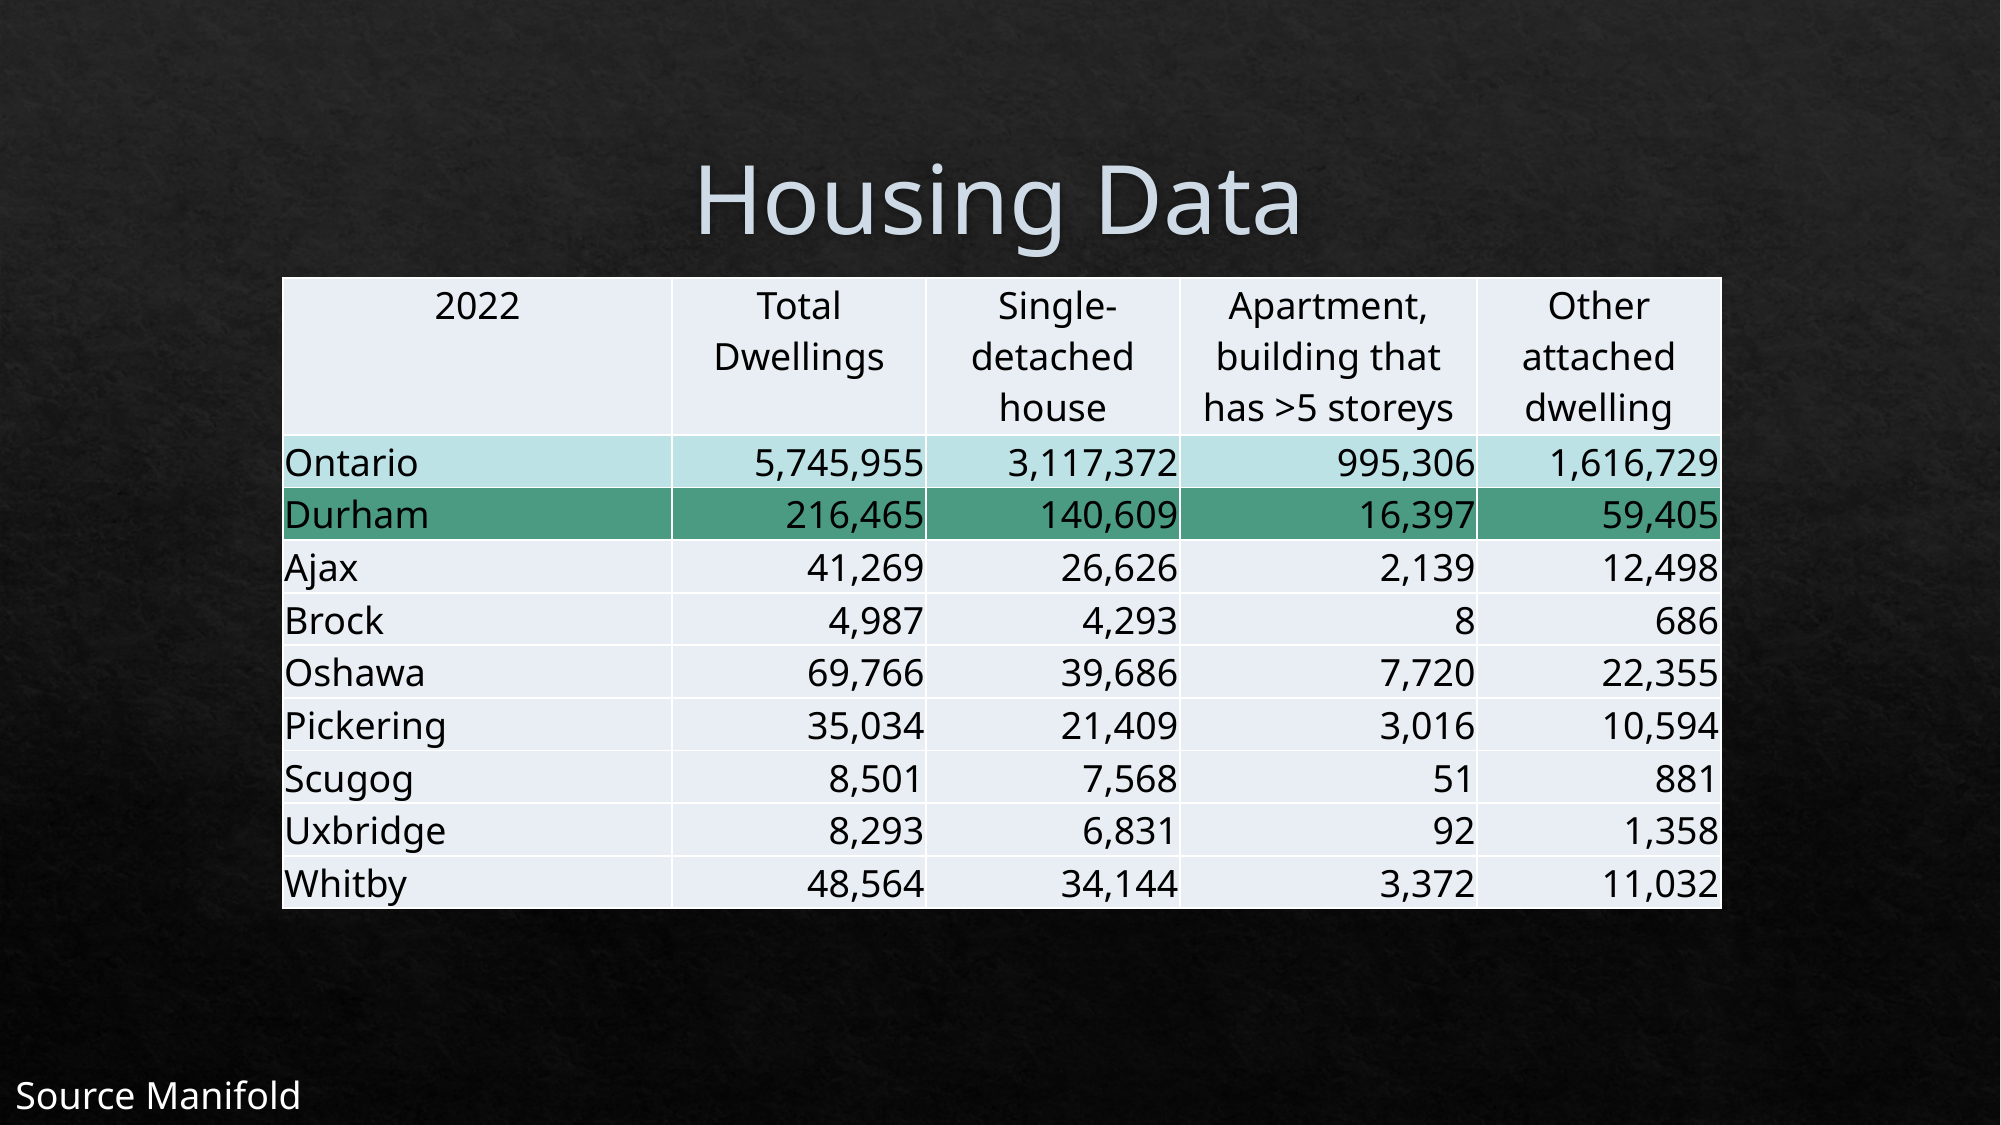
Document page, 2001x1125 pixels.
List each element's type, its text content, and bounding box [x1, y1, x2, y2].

table_header 2022 [284, 279, 671, 434]
table_cell 10,594 [1478, 699, 1720, 750]
table_cell 41,269 [673, 541, 925, 592]
table_cell Oshawa [284, 646, 671, 697]
table_header Other attached dwelling [1478, 279, 1720, 434]
table_cell 7,568 [927, 751, 1179, 802]
table_cell 4,293 [927, 594, 1179, 644]
table_cell 8 [1181, 594, 1476, 644]
table_cell 2,139 [1181, 541, 1476, 592]
table_cell 69,766 [673, 646, 925, 697]
table_cell 11,032 [1478, 857, 1720, 907]
table_cell Ontario [284, 436, 671, 487]
table_cell 686 [1478, 594, 1720, 644]
table_cell Uxbridge [284, 804, 671, 855]
table_cell 35,034 [673, 699, 925, 750]
table_cell 21,409 [927, 699, 1179, 750]
table_cell Whitby [284, 857, 671, 907]
table_cell 6,831 [927, 804, 1179, 855]
table_cell Ajax [284, 541, 671, 592]
table_cell Brock [284, 594, 671, 644]
table_cell 22,355 [1478, 646, 1720, 697]
table_cell 881 [1478, 751, 1720, 802]
table_cell 4,987 [673, 594, 925, 644]
table_header Single-detached house [927, 279, 1179, 434]
table_cell Pickering [284, 699, 671, 750]
table_cell 16,397 [1181, 488, 1476, 539]
table_cell 8,293 [673, 804, 925, 855]
table_cell 5,745,955 [673, 436, 925, 487]
table_cell 3,117,372 [927, 436, 1179, 487]
table_cell 3,372 [1181, 857, 1476, 907]
table_header Apartment, building that has >5 storeys [1181, 279, 1476, 434]
table_cell 995,306 [1181, 436, 1476, 487]
table_cell 12,498 [1478, 541, 1720, 592]
table_cell 48,564 [673, 857, 925, 907]
table_cell 59,405 [1478, 488, 1720, 539]
table_cell 92 [1181, 804, 1476, 855]
table_cell Scugog [284, 751, 671, 802]
table_cell 7,720 [1181, 646, 1476, 697]
table_cell 1,358 [1478, 804, 1720, 855]
table_cell 1,616,729 [1478, 436, 1720, 487]
table_cell 51 [1181, 751, 1476, 802]
table_cell 3,016 [1181, 699, 1476, 750]
table_cell 26,626 [927, 541, 1179, 592]
table_cell 39,686 [927, 646, 1179, 697]
table_cell 8,501 [673, 751, 925, 802]
text_box Source Manifold [0, 1064, 317, 1125]
table_cell Durham [284, 488, 671, 539]
title Housing Data [149, 99, 1849, 307]
table_header Total Dwellings [673, 279, 925, 434]
table_cell 34,144 [927, 857, 1179, 907]
table_cell 216,465 [673, 488, 925, 539]
table_cell 140,609 [927, 488, 1179, 539]
